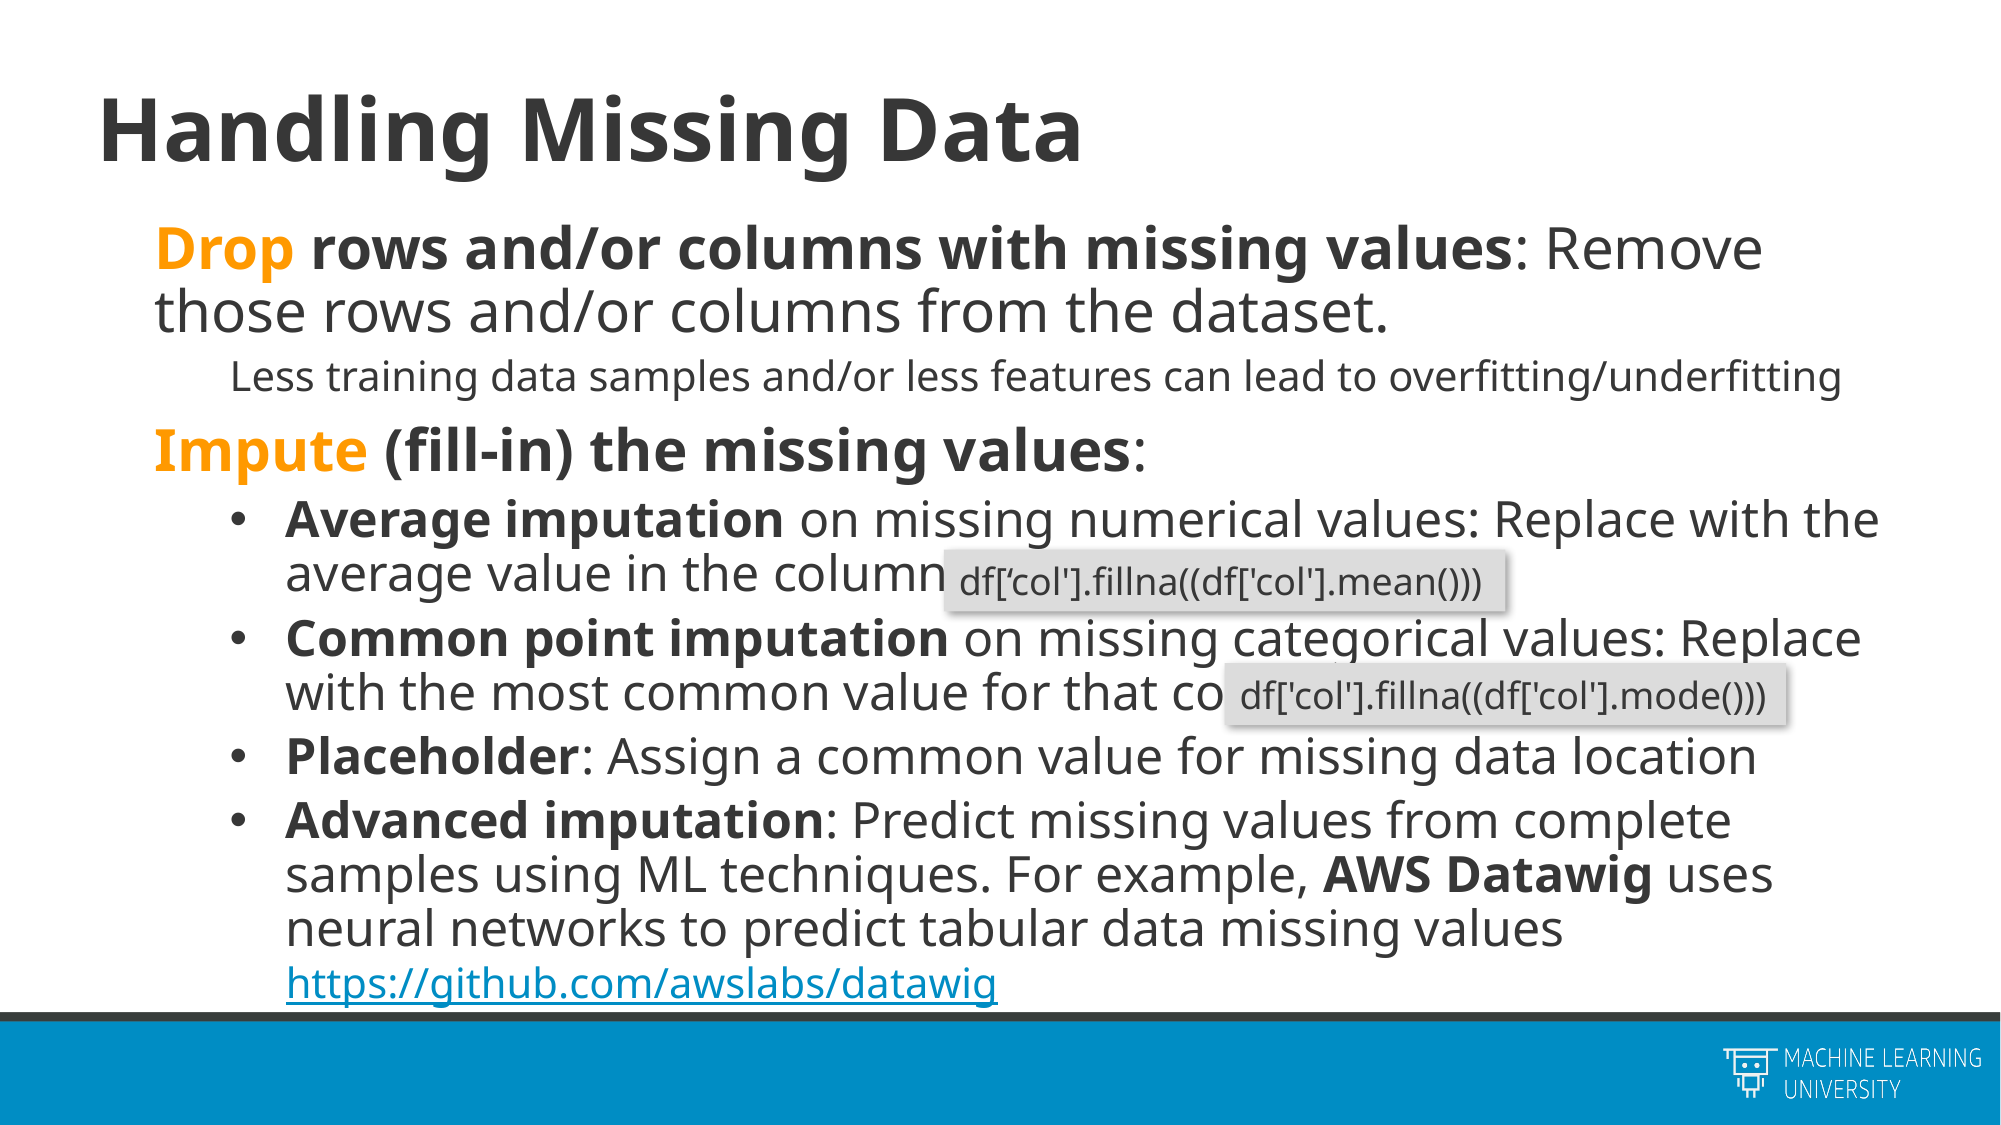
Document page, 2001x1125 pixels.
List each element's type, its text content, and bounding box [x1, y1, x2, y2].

title Handling Missing Data [81, 78, 1807, 242]
picture [1724, 1049, 1777, 1097]
text_box df['col'].fillna((df['col'].mode())) [1224, 662, 1787, 726]
text_box df[‘col'].fillna((df['col'].mean())) [943, 549, 1506, 612]
list Drop rows and/or columns with missing values: Remove those rows and/or columns from the dataset. Less training data samples and/or less features can lead to overfitting/underfitting Impute (fill-in) the missing values: Average imputation on missing numerical values: Replace with the average value in the column - Common point imputation on missing categorical values: Replace with the most common value for that column - Placeholder: Assign a common value for missing data location Advanced imputation: Predict missing values from complete samples using ML techniques. For example, AWS Datawig uses neural networks to predict tabular data missing values https://github.com/awslabs/datawig [139, 211, 1919, 1012]
